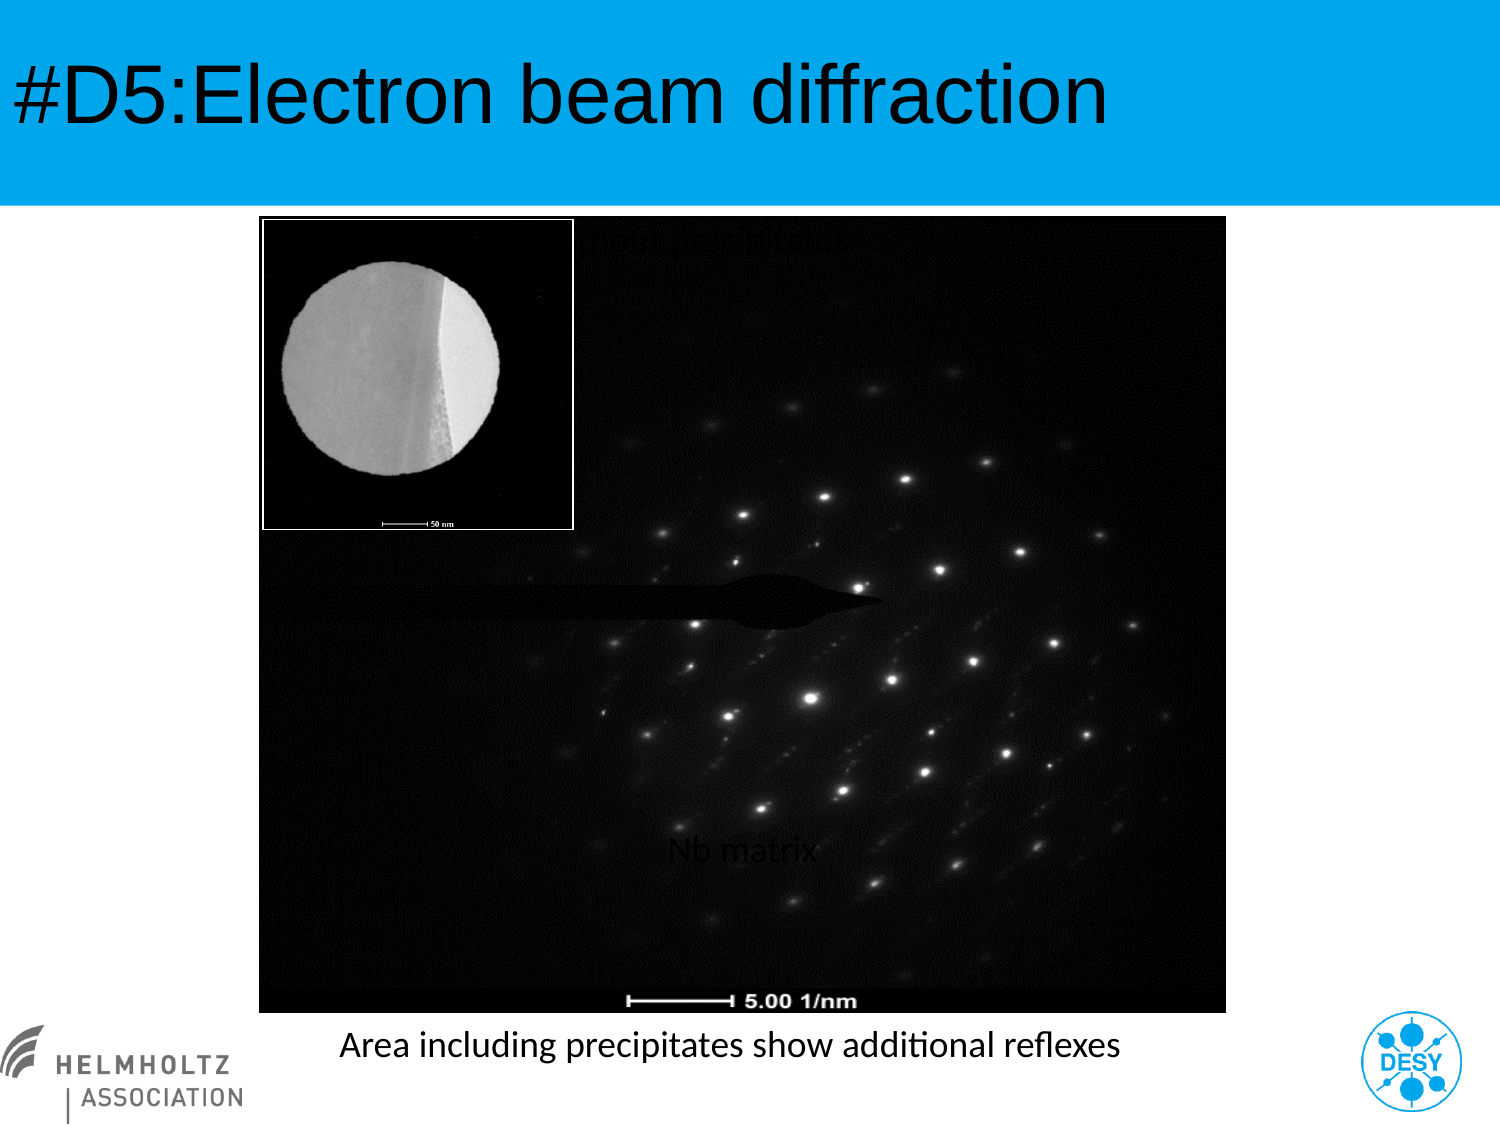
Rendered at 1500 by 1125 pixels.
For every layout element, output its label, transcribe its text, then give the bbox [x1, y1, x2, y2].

picture [1421, 1011, 1462, 1049]
text_box #D5:Electron beam diffraction [0, 32, 1388, 148]
picture [1361, 1072, 1399, 1112]
picture [259, 216, 1226, 1014]
picture [1361, 1011, 1402, 1052]
text_box without precipitates [527, 208, 864, 215]
picture [1364, 1014, 1460, 1110]
picture [1425, 1075, 1462, 1112]
text_box Area including precipitates show additional reflexes [324, 1021, 1136, 1073]
picture [0, 1025, 242, 1124]
